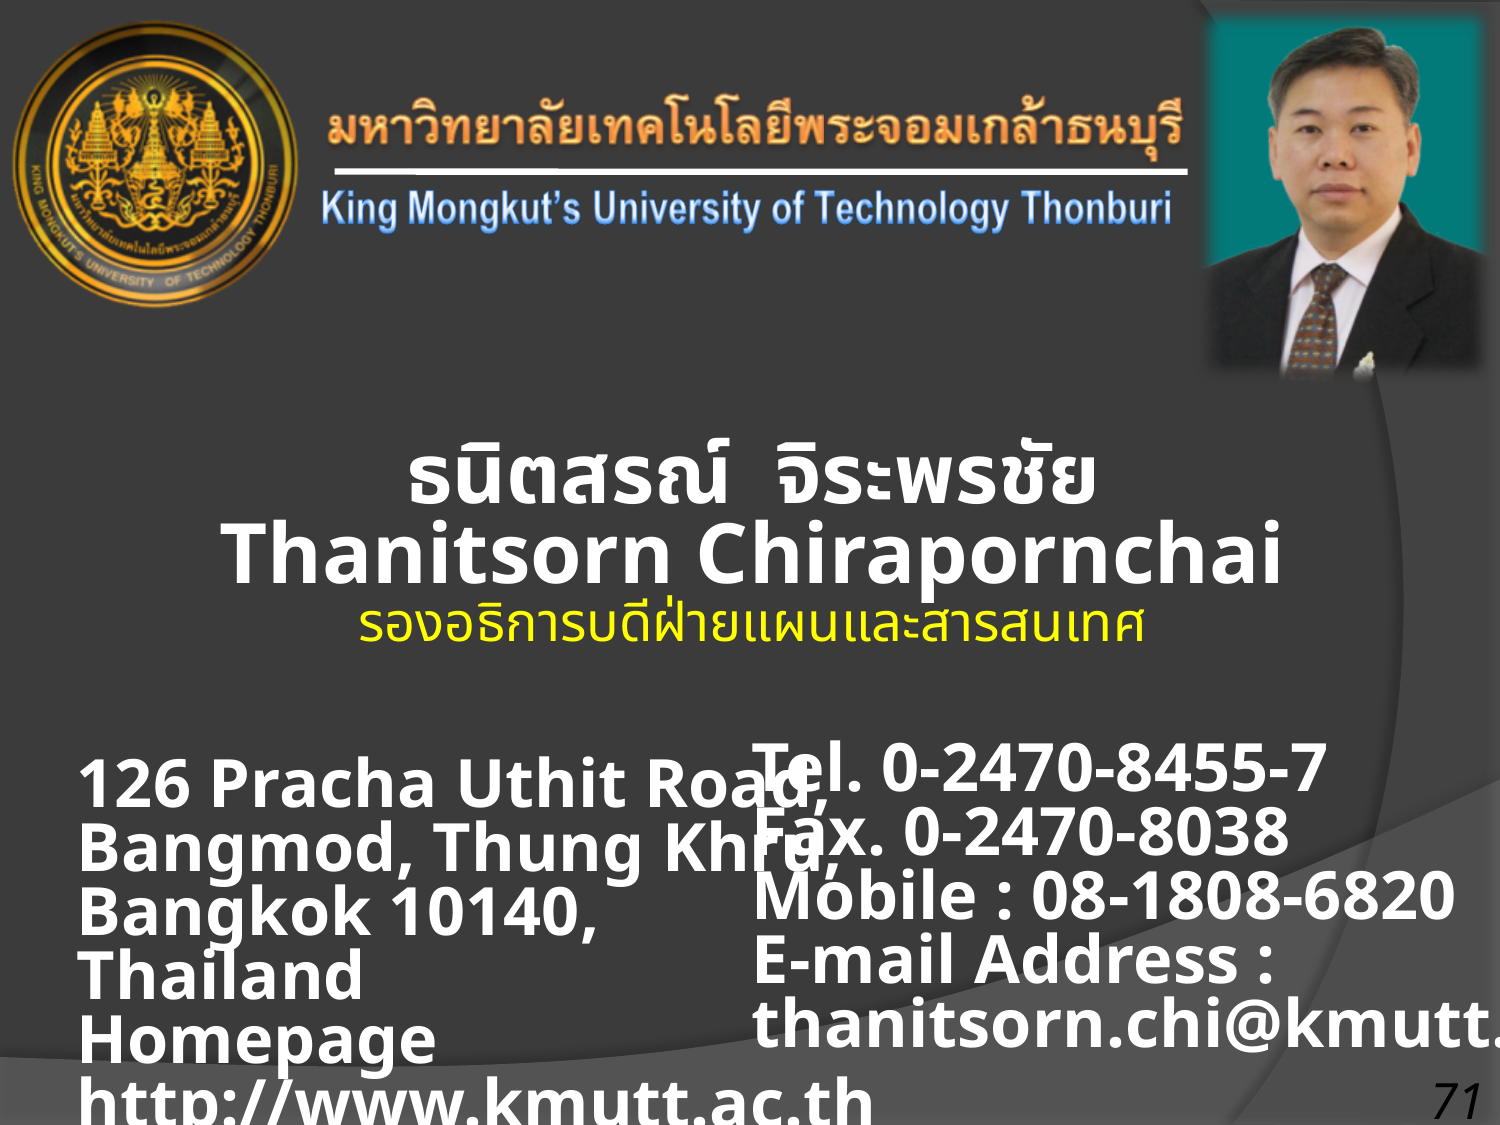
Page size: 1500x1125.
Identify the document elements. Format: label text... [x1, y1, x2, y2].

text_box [9, 18, 1236, 311]
text_box 126 Pracha Uthit Road, Bangmod, Thung Khru, Bangkok 10140, Thailand Homepage http://www.kmutt.ac.th [61, 749, 907, 1125]
text_box ธนิตสรณ์ จิระพรชัย Thanitsorn Chirapornchai รองอธิการบดีฝ่ายแผนและสารสนเทศ [204, 432, 1302, 740]
picture [1190, 0, 1500, 389]
text_box 71 [1187, 1068, 1500, 1125]
text_box Tel. 0-2470-8455-7 Fax. 0-2470-8038 Mobile : 08-1808-6820 E-mail Address : thanitsorn.chi@kmutt.ac.th [737, 732, 1500, 1068]
